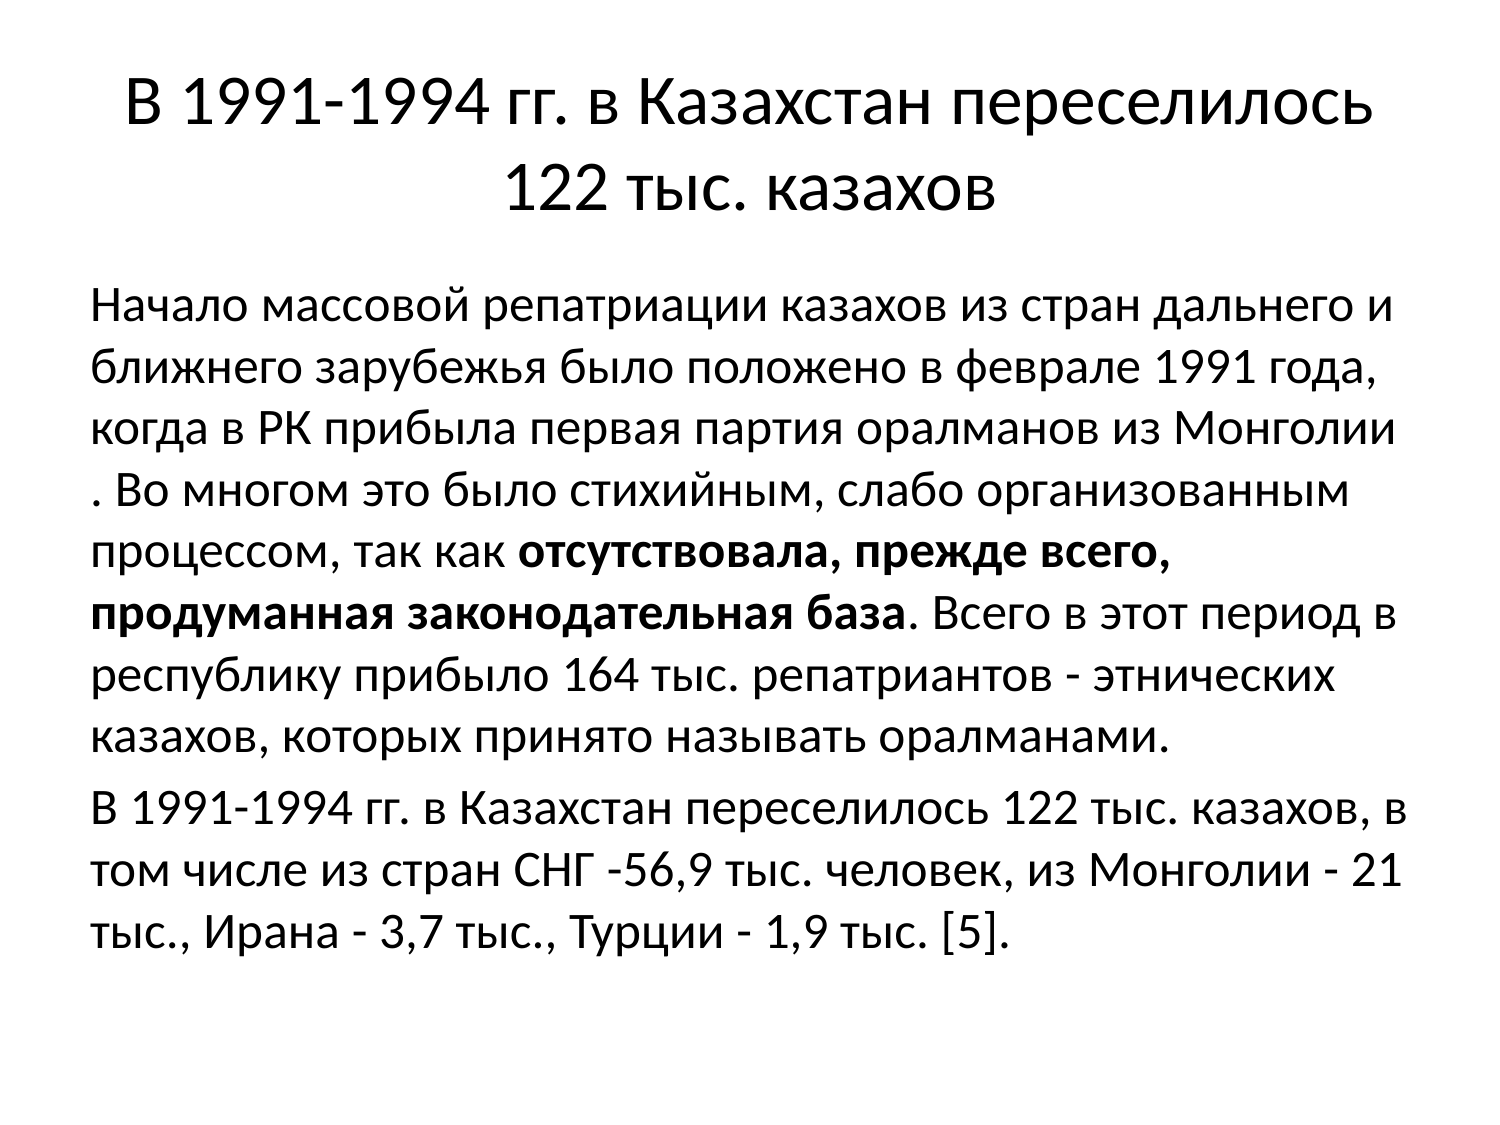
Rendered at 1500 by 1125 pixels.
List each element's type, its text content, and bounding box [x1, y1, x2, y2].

title В 1991-1994 гг. в Казахстан переселилось 122 тыс. казахов [75, 45, 1425, 233]
list Начало массовой репатриации казахов из стран дальнего и ближнего зарубежья было положено в феврале 1991 года, когда в РК прибыла первая партия оралманов из Монголии . Во многом это было стихийным, слабо организованным процессом, так как отсутство­вала, прежде всего, продуманная законода­тельная база. Всего в этот период в республику прибыло 164 тыс. репатриантов - этнических казахов, которых принято называть оралманами. В 1991-1994 гг. в Казахстан переселилось 122 тыс. казахов, в том числе из стран СНГ -56,9 тыс. человек, из Монголии - 21 тыс., Ирана - 3,7 тыс., Турции - 1,9 тыс. [5]. [75, 262, 1425, 1005]
